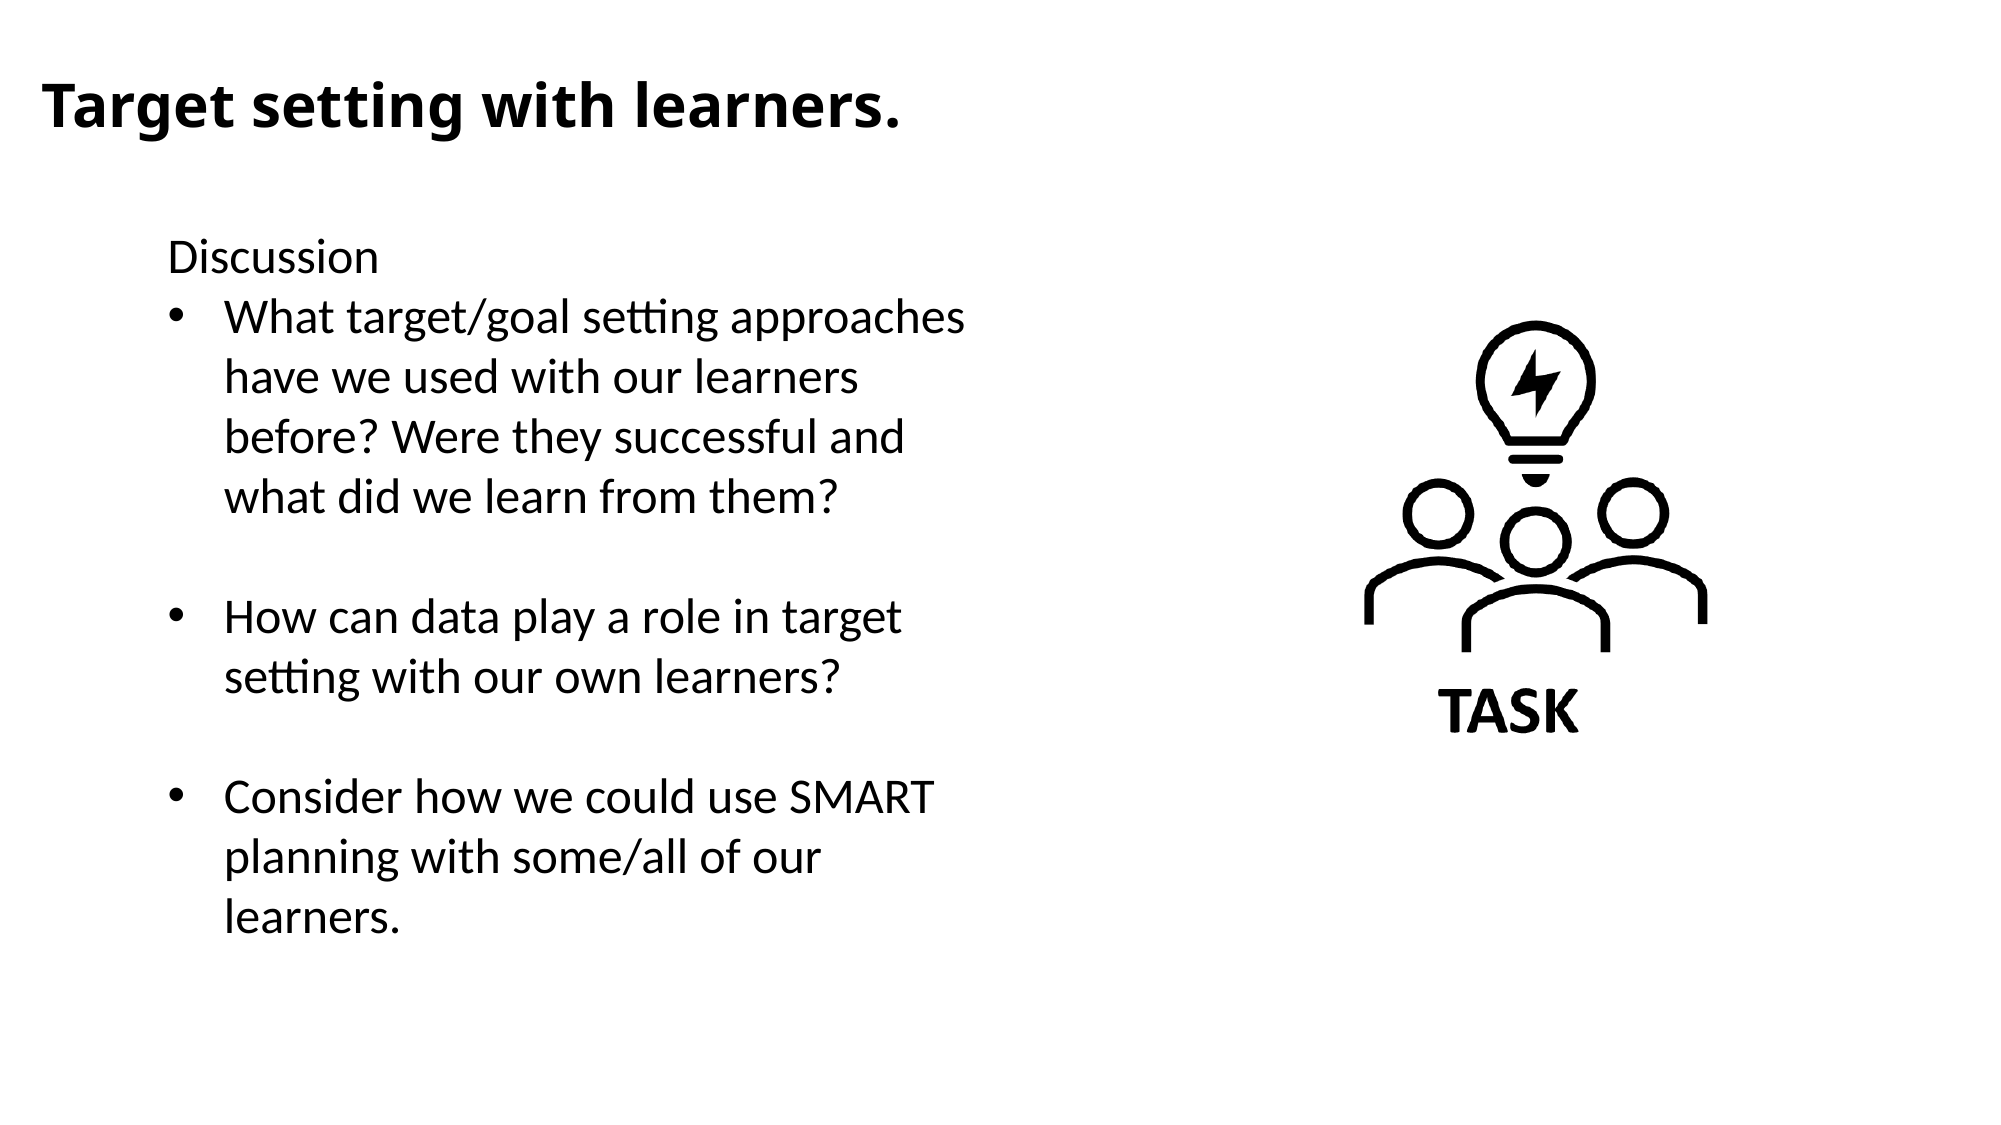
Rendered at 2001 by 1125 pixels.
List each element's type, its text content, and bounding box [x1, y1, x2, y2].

picture [1311, 268, 1756, 793]
title Target setting with learners. [26, 59, 1333, 263]
text_box Discussion What target/goal setting approaches have we used with our learners before? Were they successful and what did we learn from them? How can data play a role in target setting with our own learners? Consider how we could use SMART planning with some/all of our learners. [152, 216, 1015, 1012]
